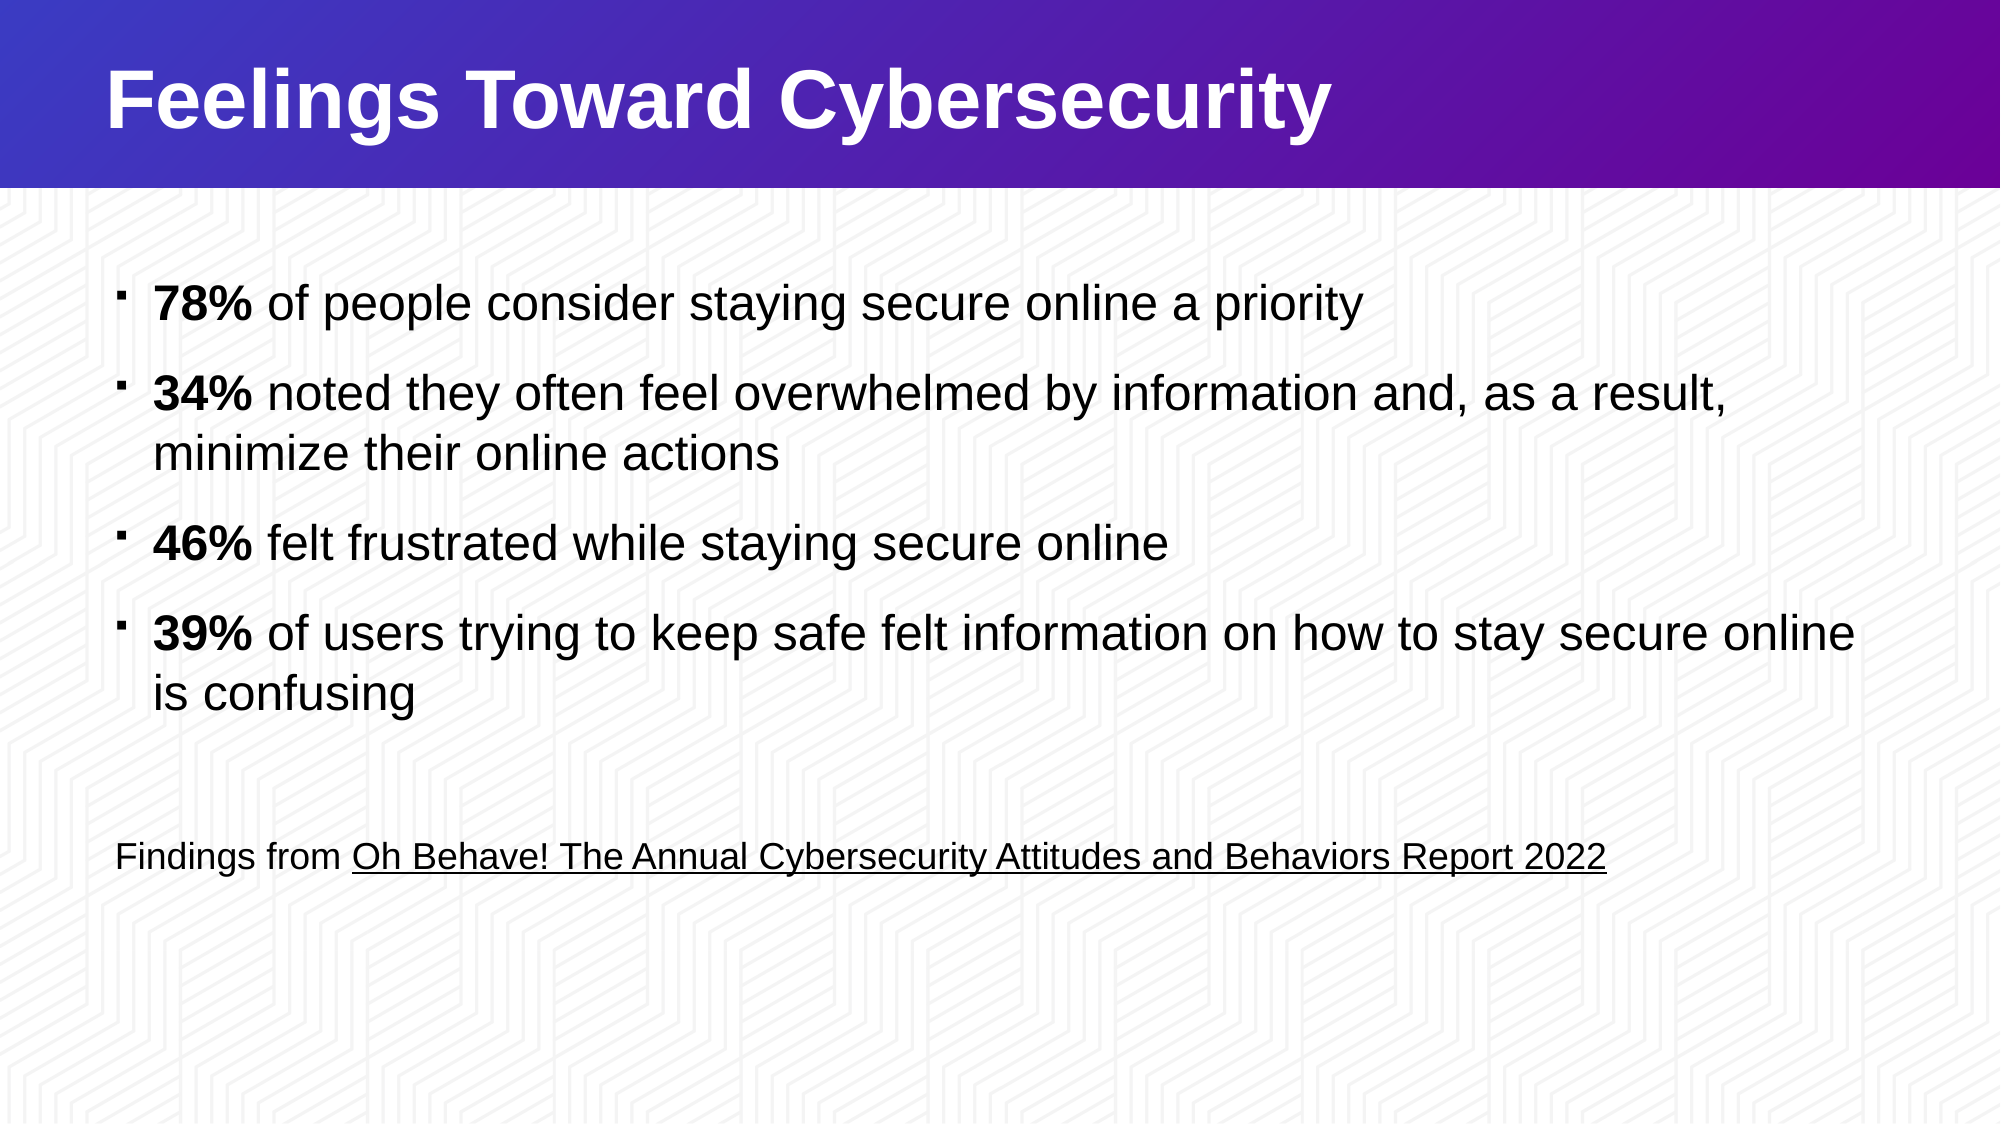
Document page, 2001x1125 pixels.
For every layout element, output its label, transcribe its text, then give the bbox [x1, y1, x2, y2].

list 78% of people consider staying secure online a priority 34% noted they often feel overwhelmed by information and, as a result, minimize their online actions 46% felt frustrated while staying secure online 39% of users trying to keep safe felt information on how to stay secure online is confusing Findings from Oh Behave! The Annual Cybersecurity Attitudes and Behaviors Report 2022 [99, 262, 1900, 888]
title Feelings Toward Cybersecurity [0, 0, 2000, 188]
picture [0, 0, 2001, 1125]
